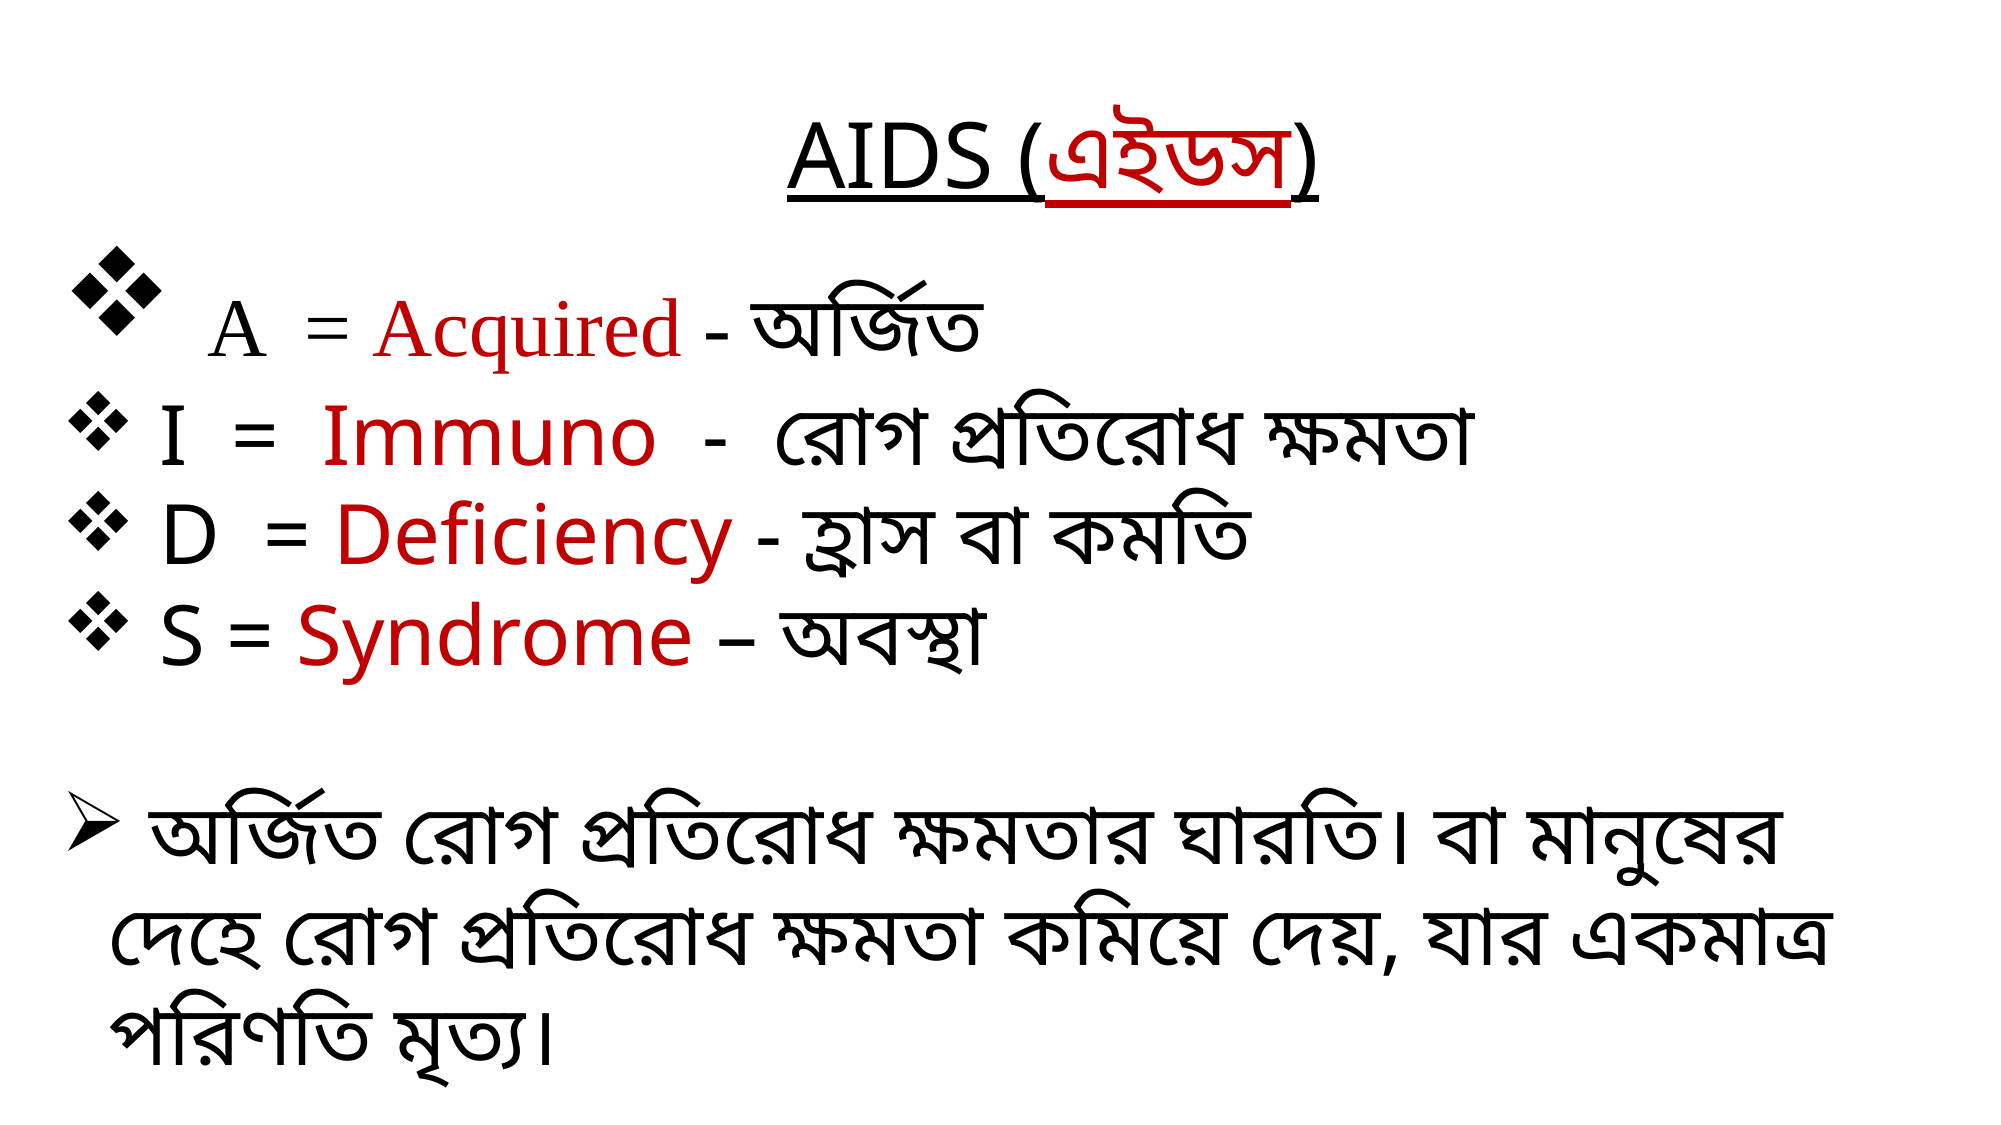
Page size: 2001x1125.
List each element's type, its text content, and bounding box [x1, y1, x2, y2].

text_box AIDS (এইডস) A = Acquired - অর্জিত I = Immuno - রোগ প্রতিরোধ ক্ষমতা D = Deficiency - হ্রাস বা কমতি S = Syndrome – অবস্থা অর্জিত রোগ প্রতিরোধ ক্ষমতার ঘারতি। বা মানুষের দেহে রোগ প্রতিরোধ ক্ষমতা কমিয়ে দেয়, যার একমাত্র পরিণতি মৃত্য। [47, 44, 1909, 1089]
